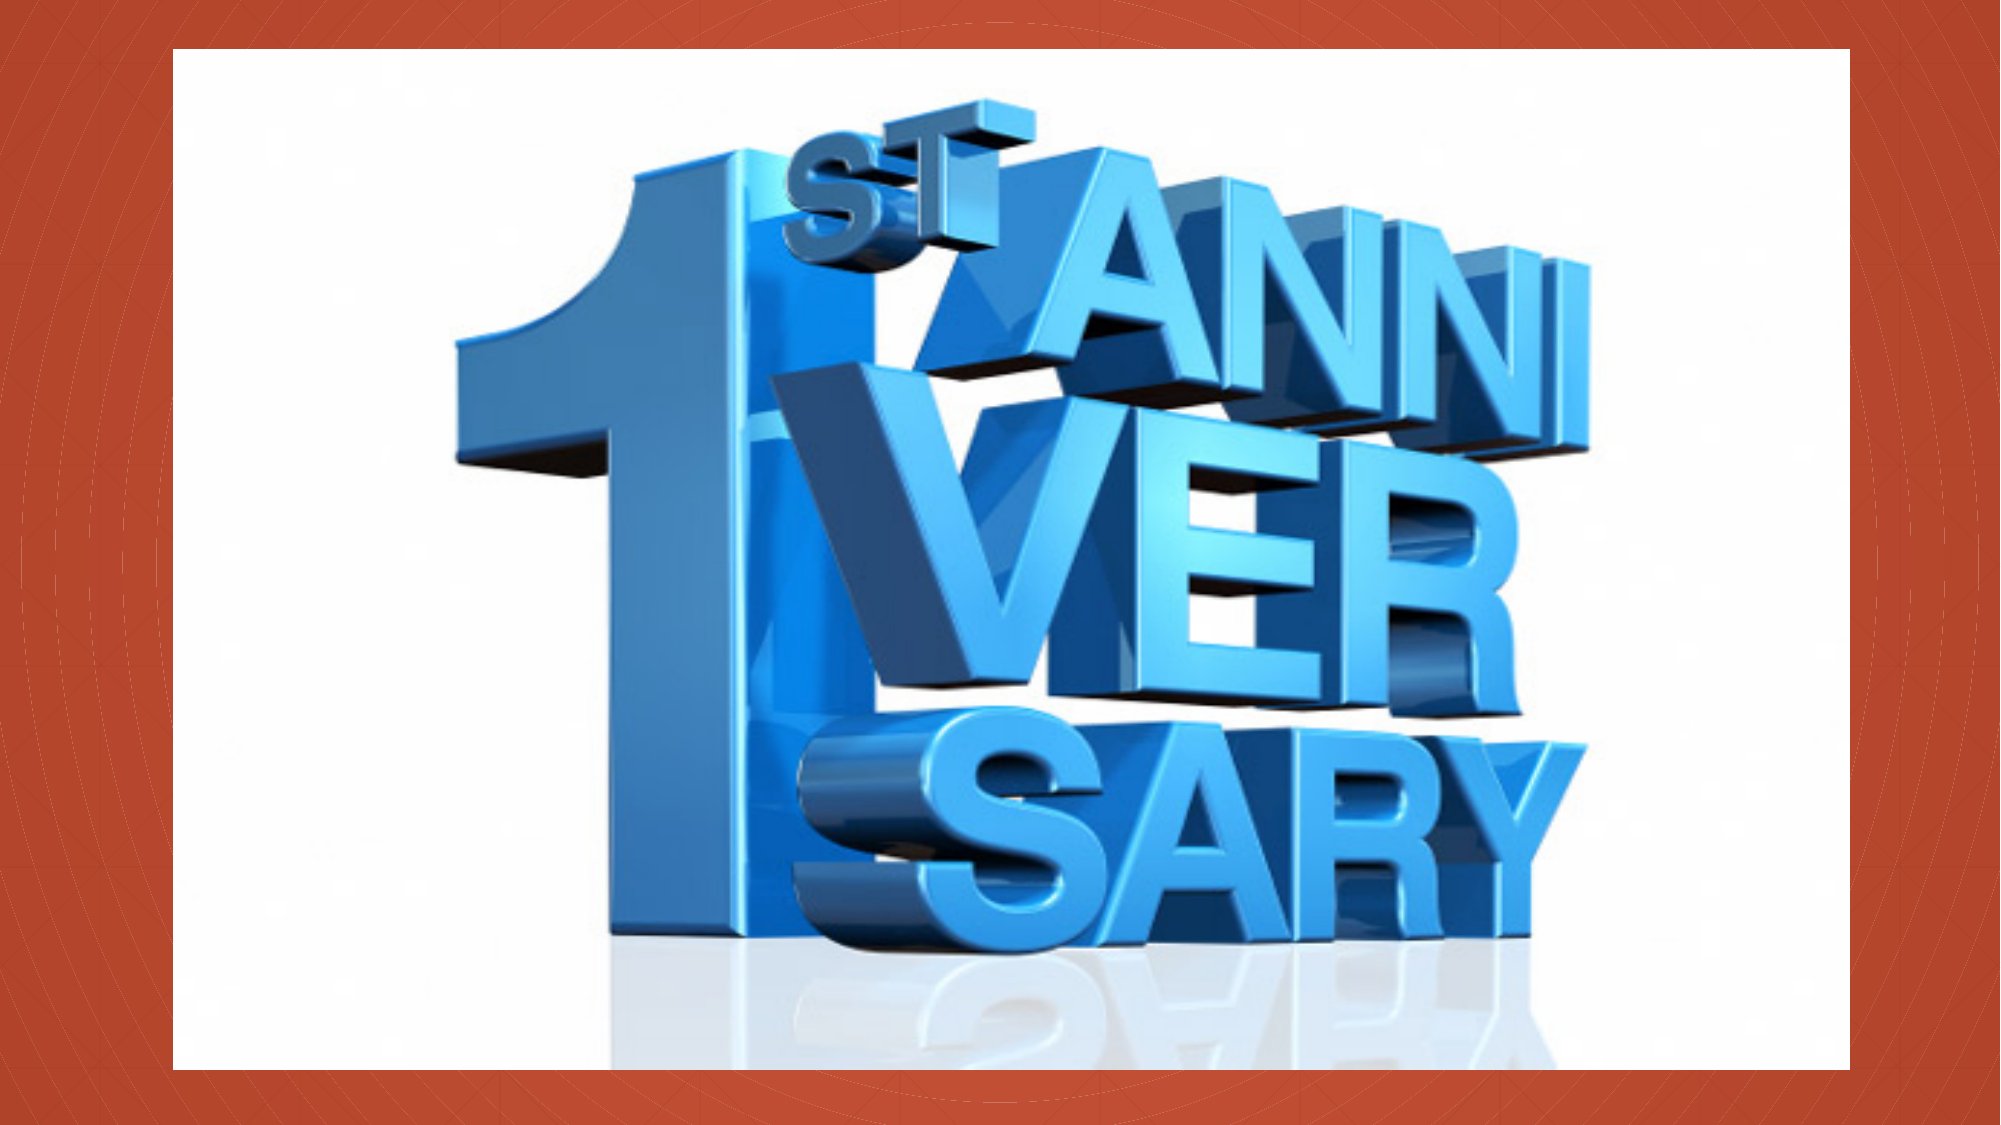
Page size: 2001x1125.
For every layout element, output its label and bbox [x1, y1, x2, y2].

picture [173, 49, 1850, 1070]
